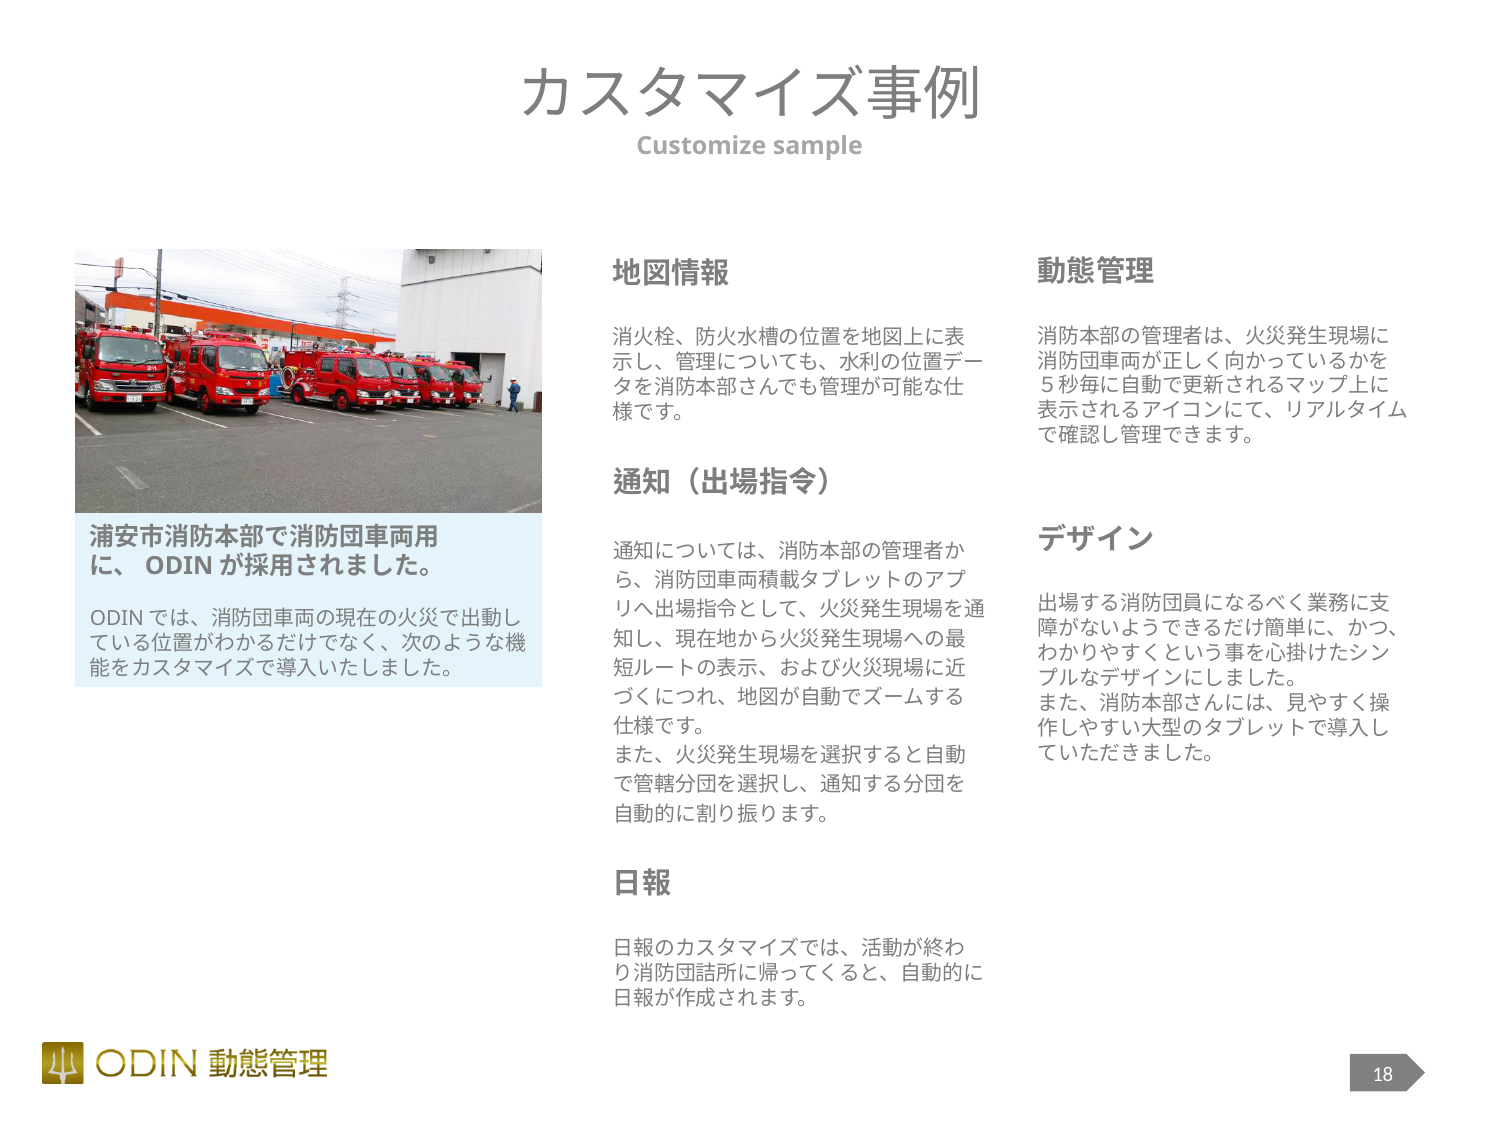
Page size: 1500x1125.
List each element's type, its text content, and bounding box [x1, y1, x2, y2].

picture [42, 1042, 327, 1084]
text_box デザイン 出場する消防団員になるべく業務に支障がないようできるだけ簡単に、かつ、わかりやすくという事を心掛けたシンプルなデザインにしました。 また、消防本部さんには、見やすく操作しやすい大型のタブレットで導入していただきました。 [1023, 512, 1413, 773]
text_box 日報 日報のカスタマイズでは、活動が終わり消防団詰所に帰ってくると、自動的に日報が作成されます。 [598, 857, 1000, 1122]
title カスタマイズ事例 [75, 61, 1425, 121]
text_box 地図情報 消火栓、防火水槽の位置を地図上に表示し、管理についても、水利の位置データを消防本部さんでも管理が可能な仕様です。 [598, 246, 1000, 432]
text_box Customize sample [74, 121, 1425, 172]
text_box 動態管理 消防本部の管理者は、火災発生現場に消防団車両が正しく向かっているかを５秒毎に自動で更新されるマップ上に表示されるアイコンにて、リアルタイムで確認し管理できます。 [1023, 244, 1425, 455]
text_box 通知（出場指令） 通知については、消防本部の管理者から、消防団車両積載タブレットのアプリへ出場指令として、火災発生現場を通知し、現在地から火災発生現場への最短ルートの表示、および火災現場に近づくにつれ、地図が自動でズームする仕様です。 また、火災発生現場を選択すると自動で管轄分団を選択し、通知する分団を自動的に割り振ります。 [598, 455, 1000, 833]
text_box 浦安市消防本部で消防団車両用に、ODINが採用されました。 ODINでは、消防団車両の現在の火災で出動している位置がわかるだけでなく、次のような機能をカスタマイズで導入いたしました。 [75, 521, 542, 688]
picture [74, 249, 543, 513]
